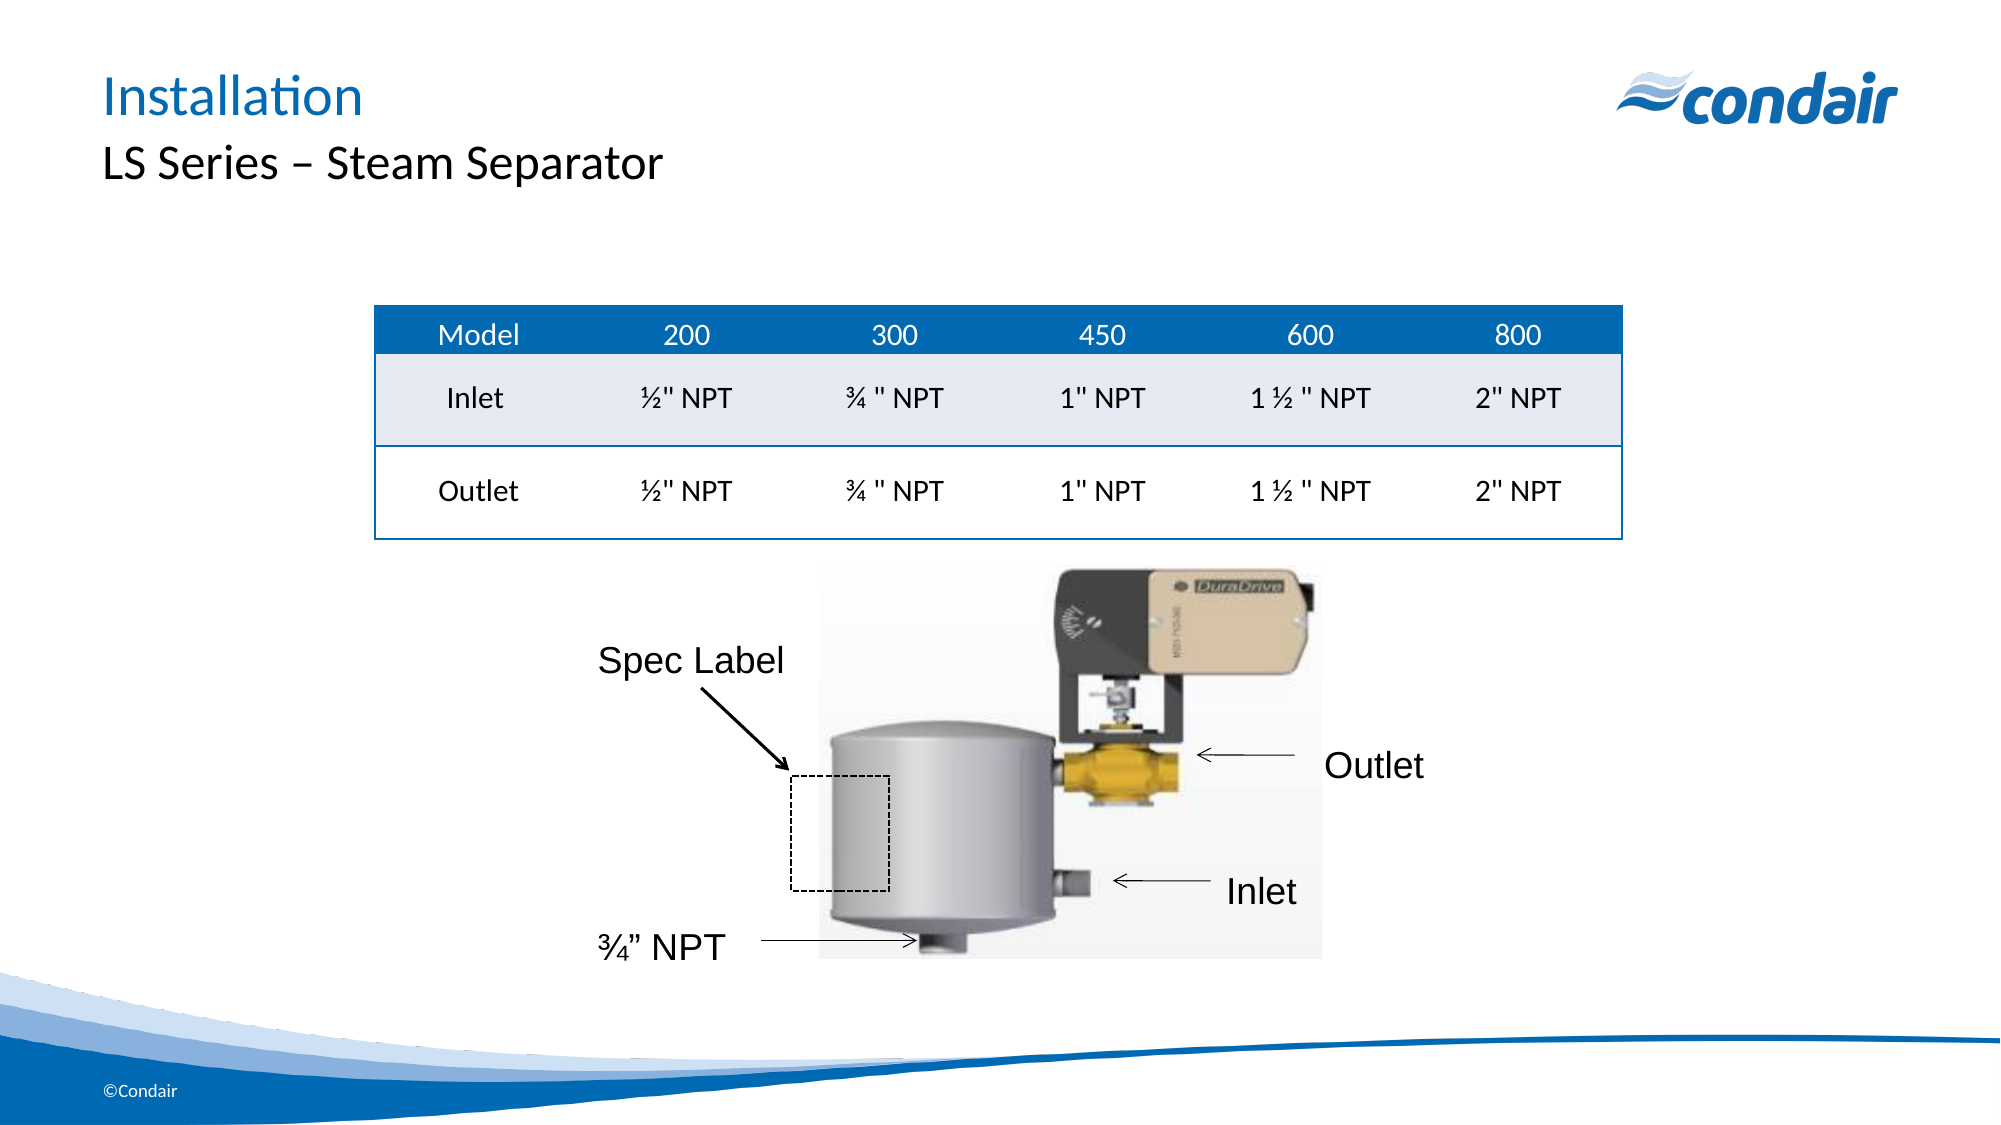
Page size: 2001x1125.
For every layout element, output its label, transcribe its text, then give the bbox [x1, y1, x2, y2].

table_header Model [376, 307, 583, 352]
table_cell 2" NPT [1414, 447, 1621, 538]
picture [0, 972, 2000, 1125]
table_cell Outlet [376, 447, 583, 538]
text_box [581, 565, 1440, 976]
table_header 600 [1206, 307, 1414, 352]
table_cell 1" NPT [999, 354, 1206, 445]
table_cell 1 ½ " NPT [1206, 354, 1414, 445]
table_header 800 [1414, 307, 1621, 352]
table_cell ¾ " NPT [791, 354, 999, 445]
table_cell Inlet [376, 354, 583, 445]
table_header 200 [583, 307, 791, 352]
table_cell ½" NPT [583, 447, 791, 538]
table_header 300 [791, 307, 999, 352]
table_cell ¾ " NPT [791, 447, 999, 538]
picture [1616, 69, 1918, 128]
table_header 450 [999, 307, 1206, 352]
table_cell 1" NPT [999, 447, 1206, 538]
table_cell ½" NPT [583, 354, 791, 445]
table_cell 2" NPT [1414, 354, 1621, 445]
table_cell 1 ½ " NPT [1206, 447, 1414, 538]
title Installation [102, 57, 1573, 134]
subtitle LS Series – Steam Separator [102, 134, 1573, 195]
